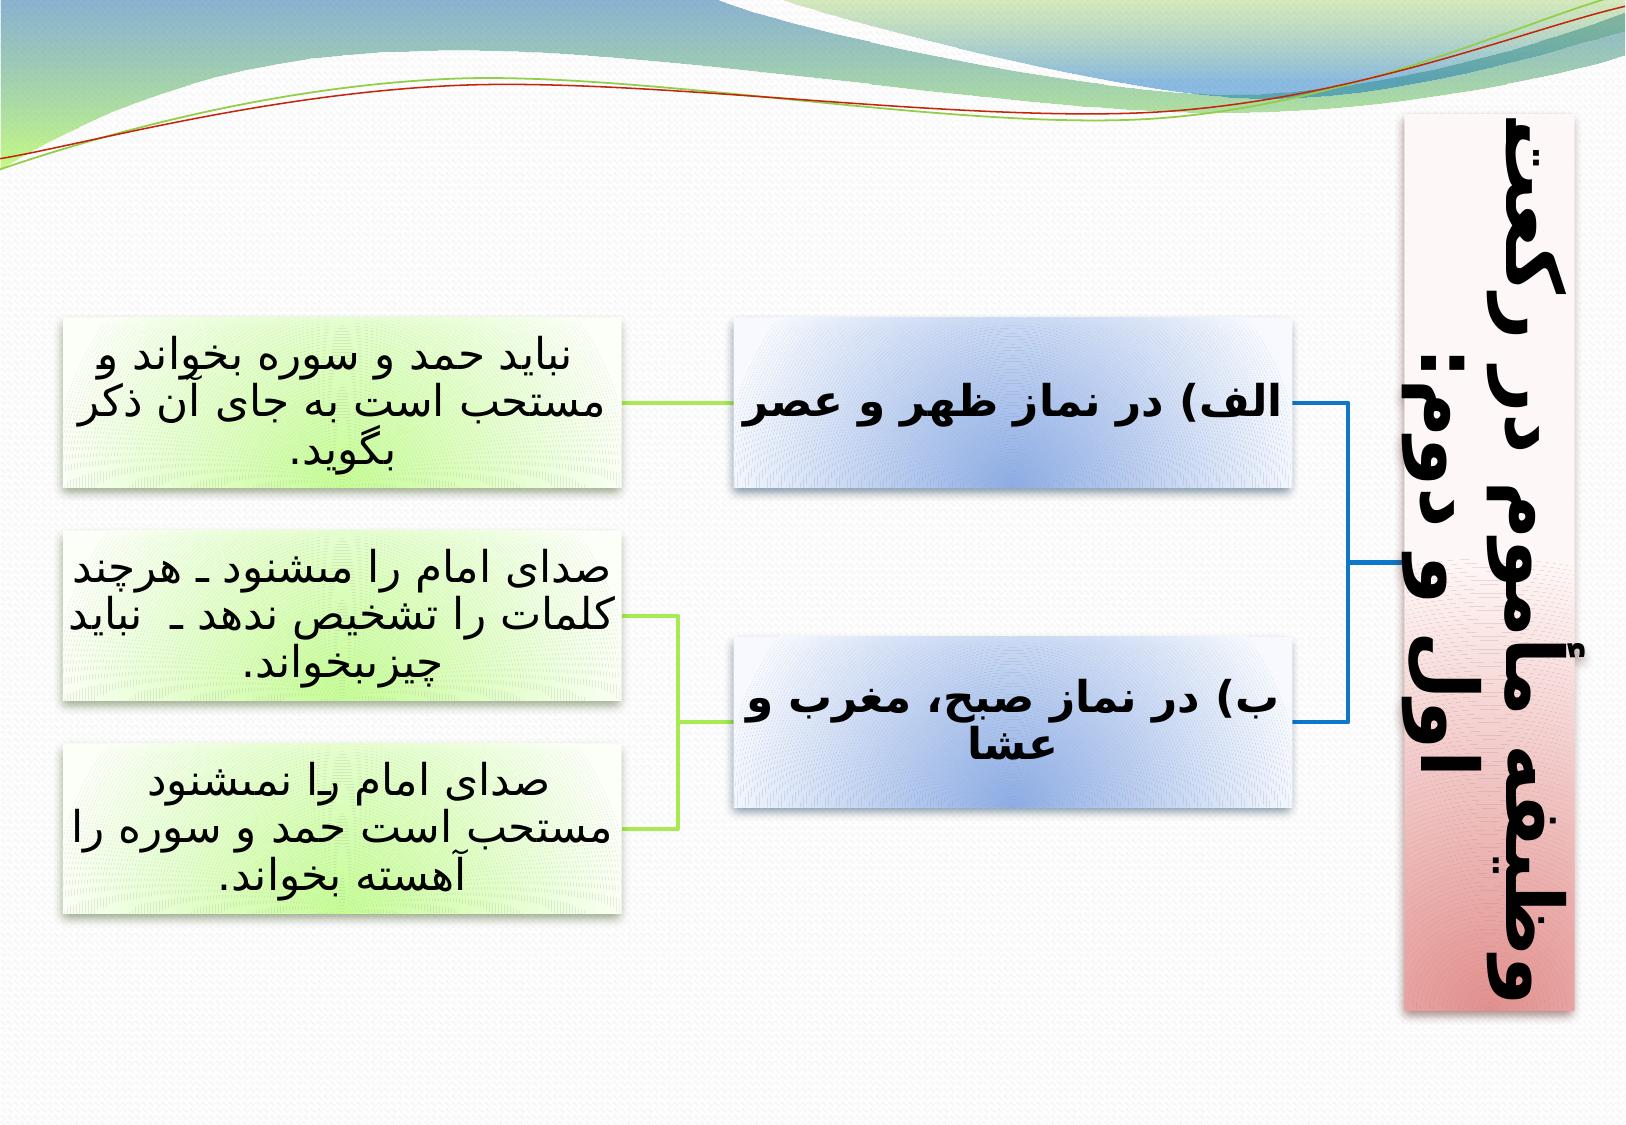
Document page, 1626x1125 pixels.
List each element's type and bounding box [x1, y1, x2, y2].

text_box [62, 49, 1576, 1076]
